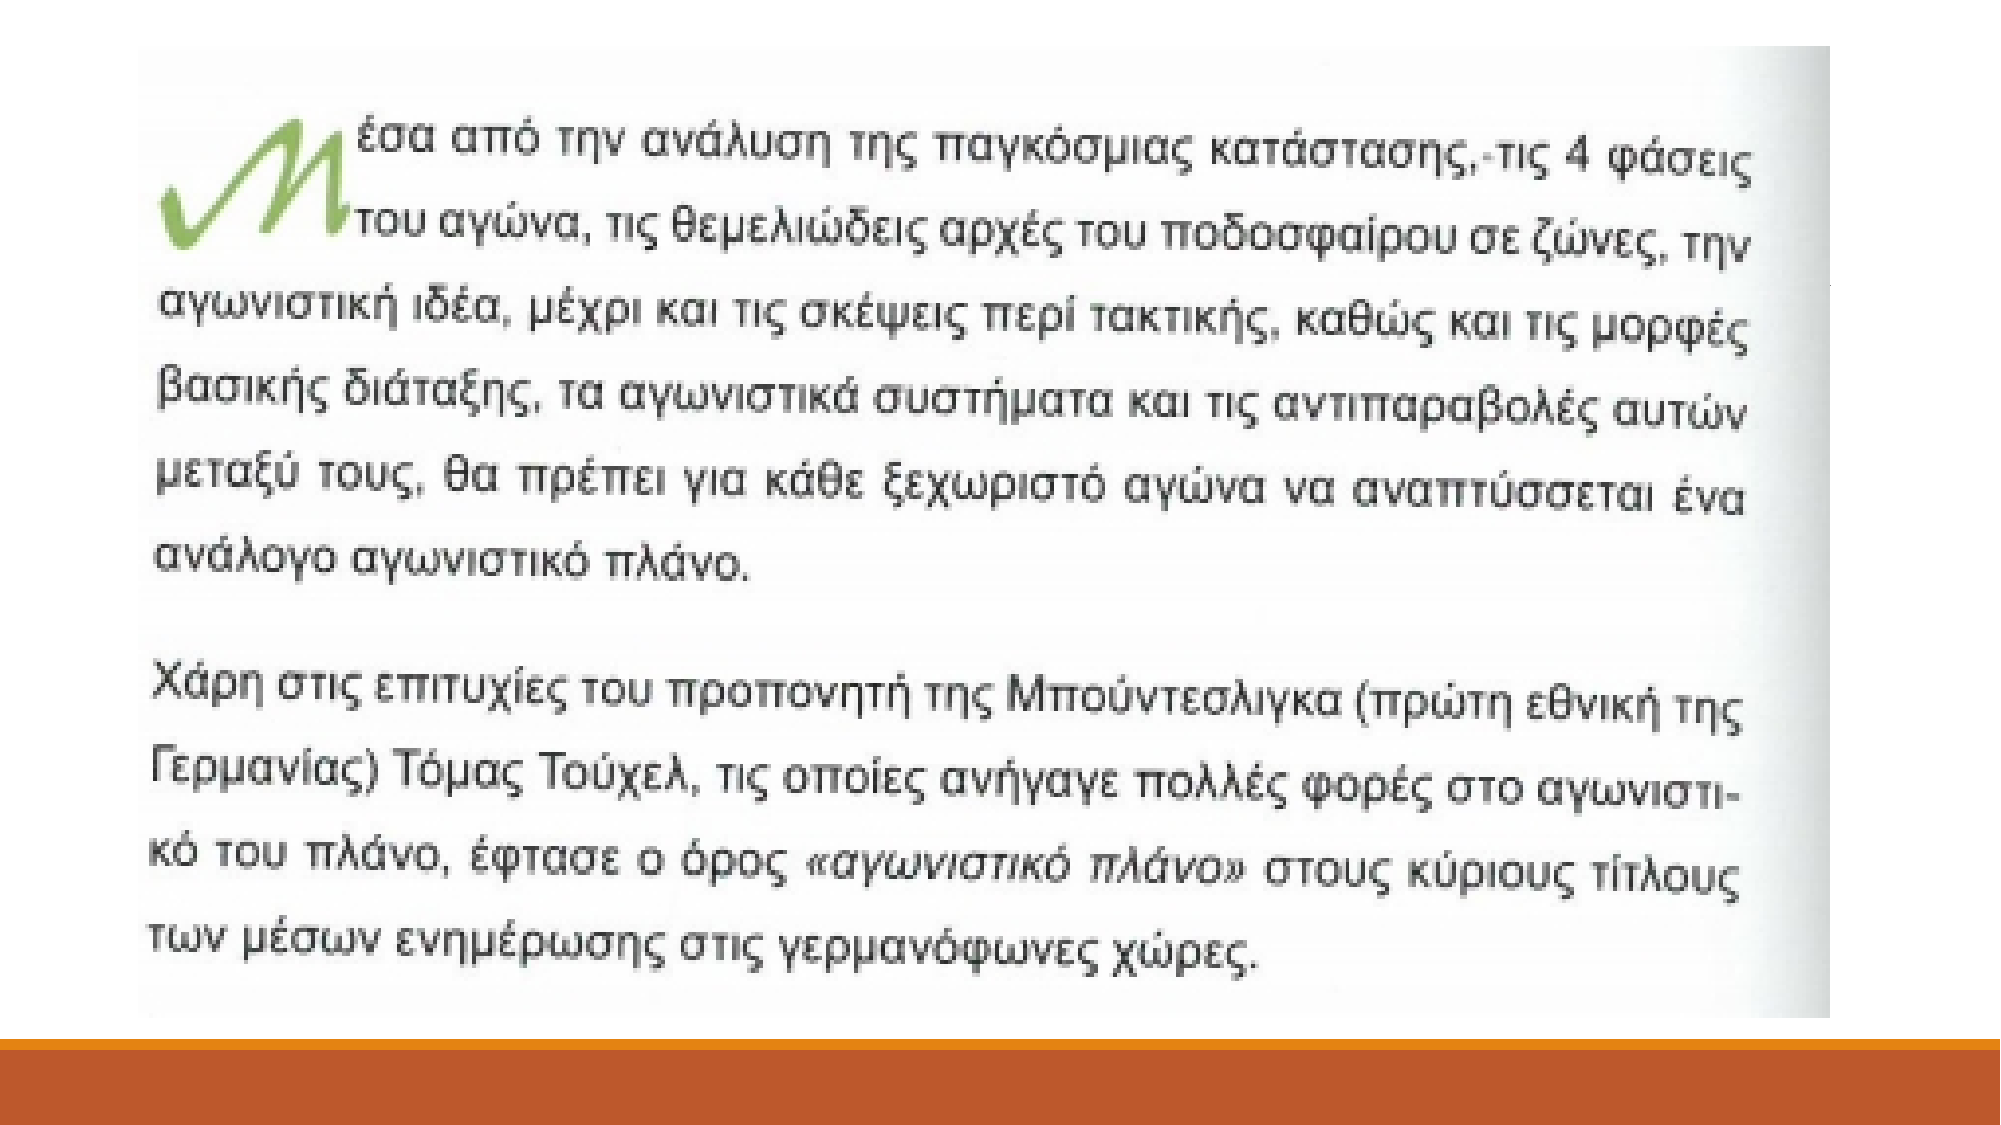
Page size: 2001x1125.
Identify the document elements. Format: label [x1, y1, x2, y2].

list [137, 46, 1831, 1018]
